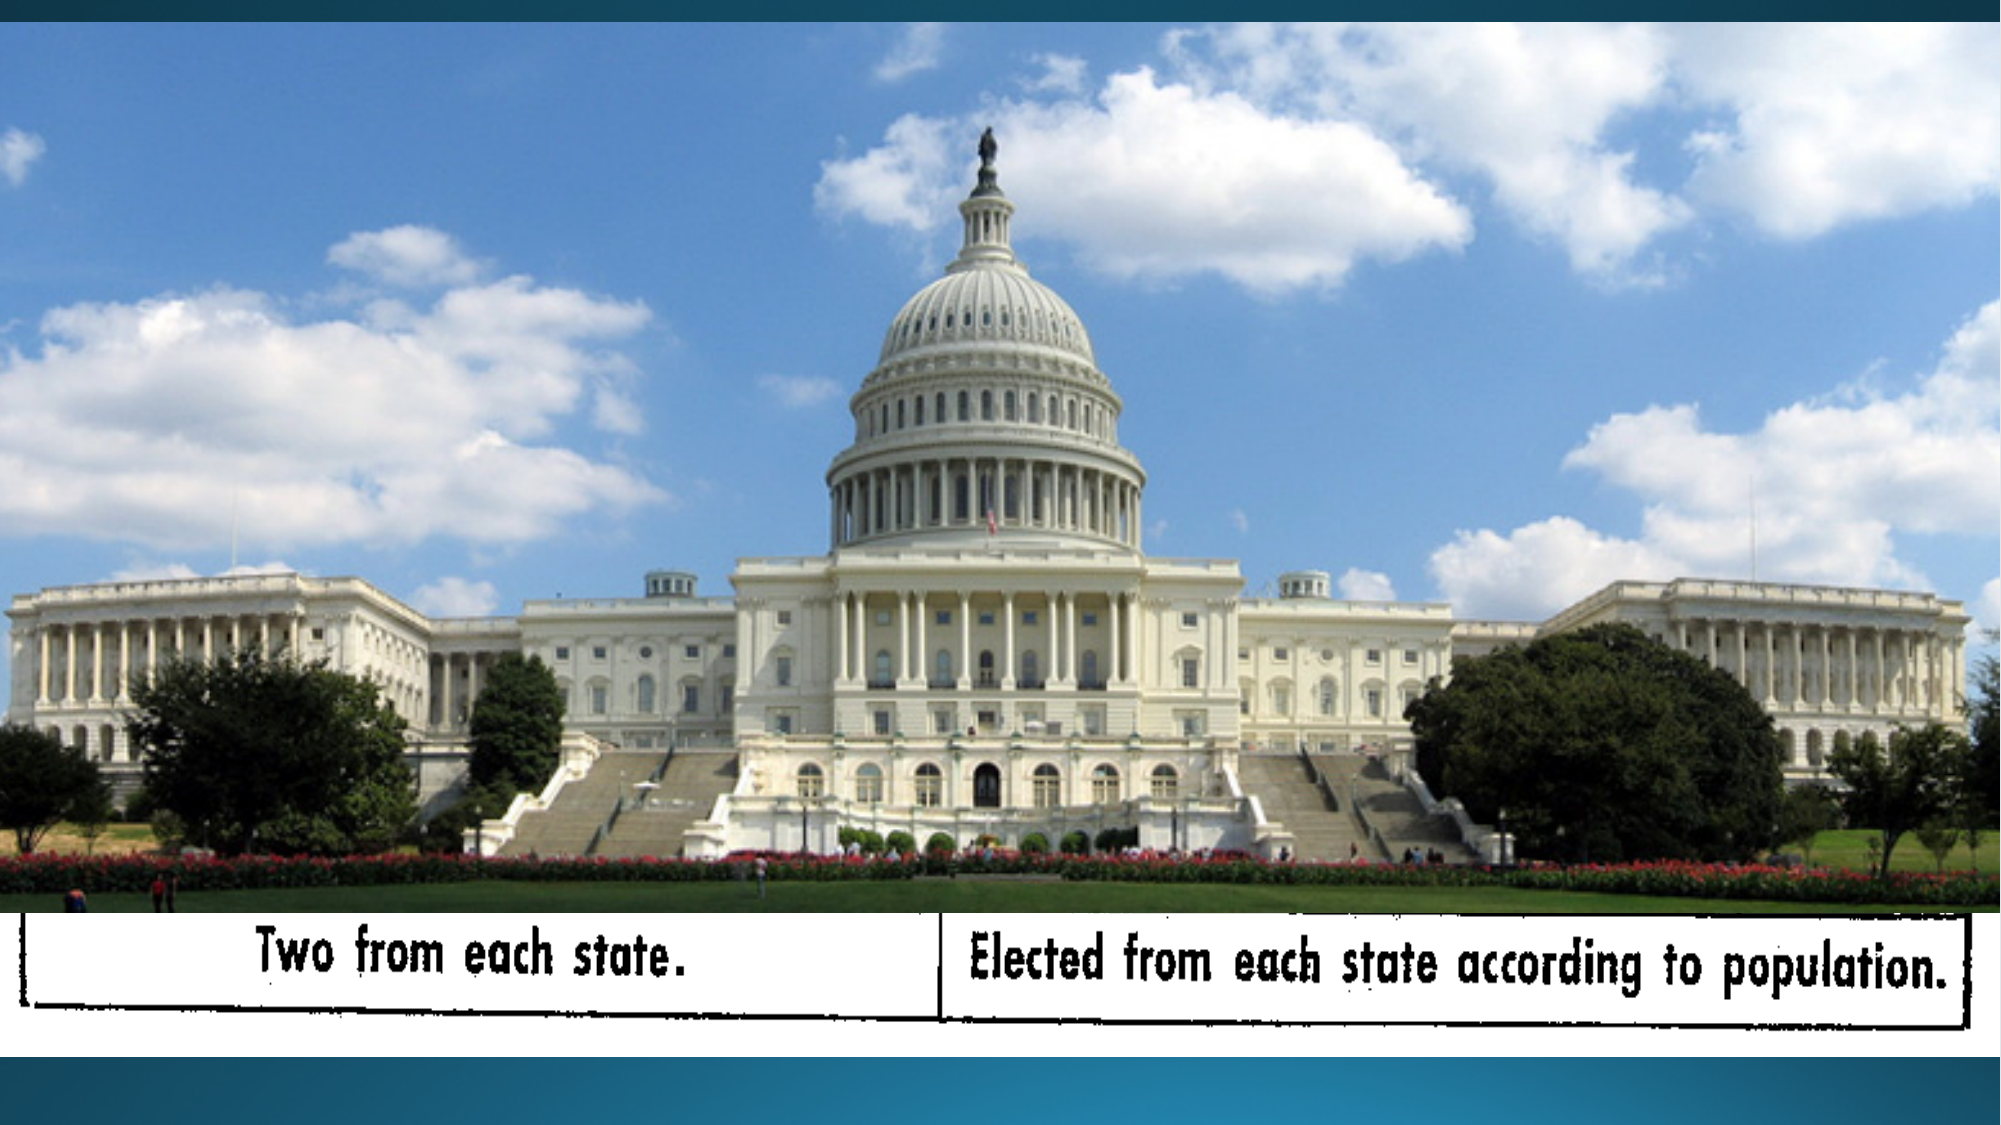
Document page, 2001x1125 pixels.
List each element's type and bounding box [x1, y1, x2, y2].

text_box [0, 913, 2000, 1058]
picture [0, 0, 2001, 1125]
